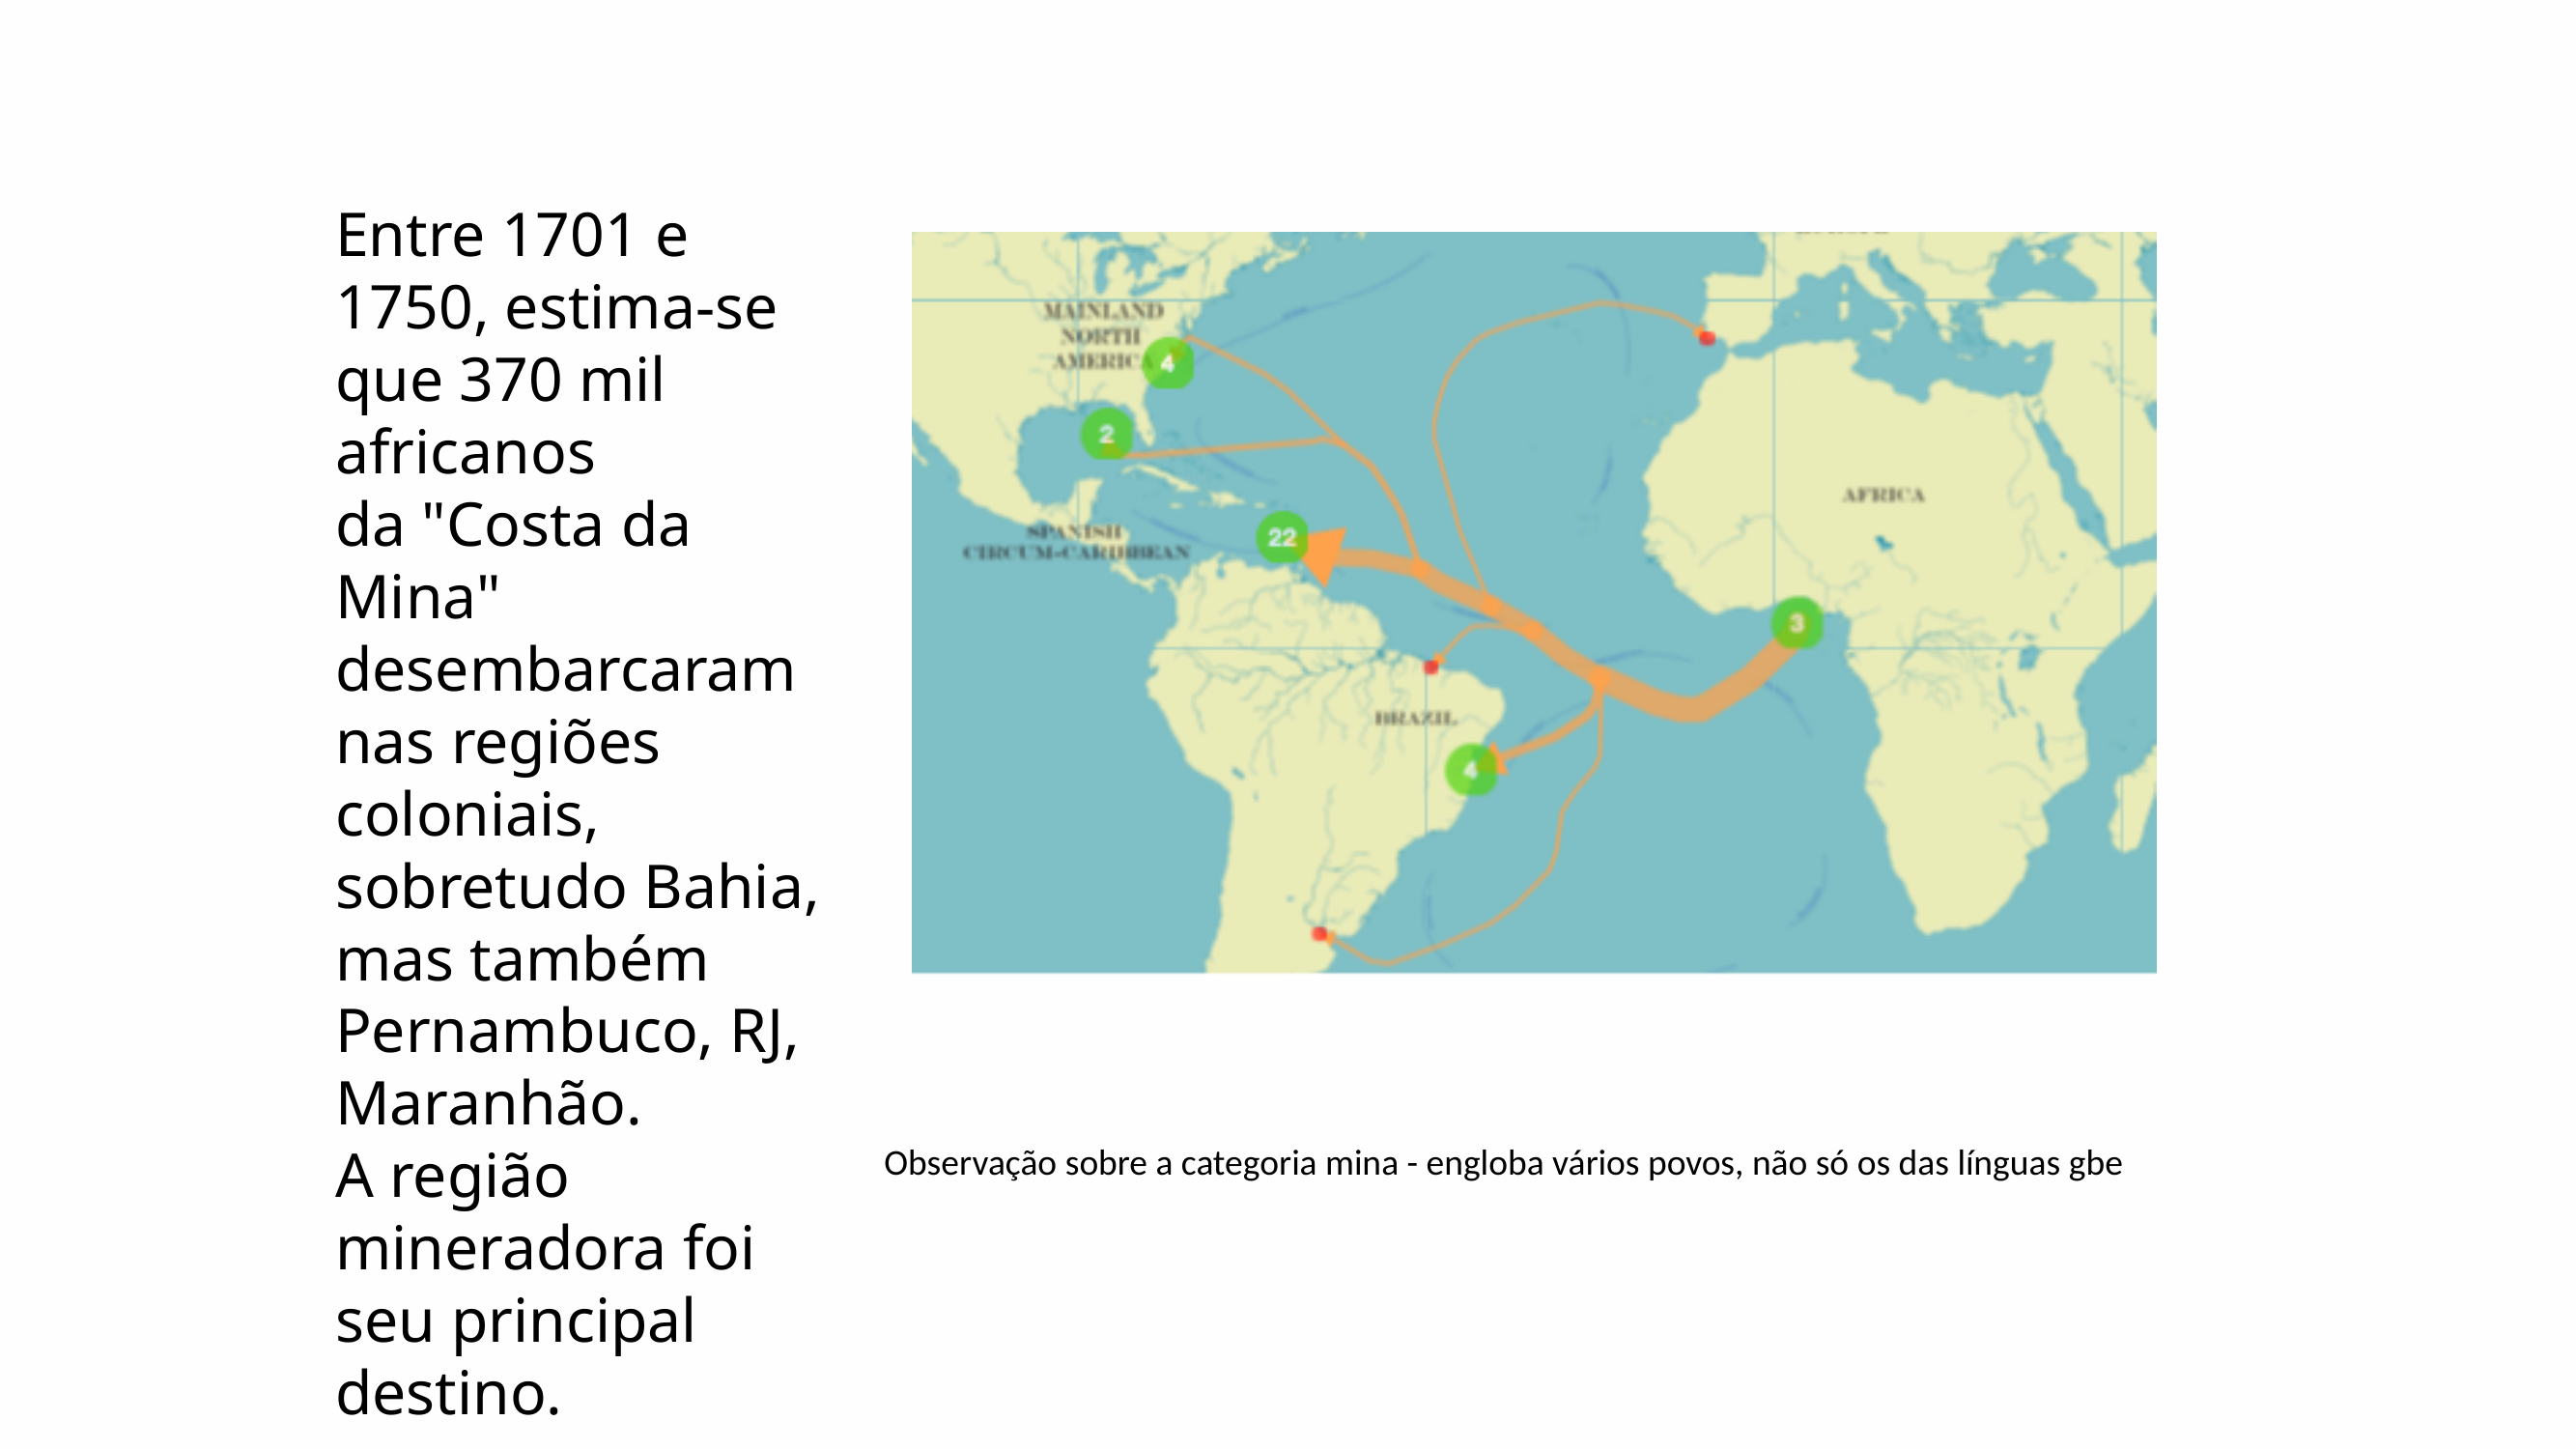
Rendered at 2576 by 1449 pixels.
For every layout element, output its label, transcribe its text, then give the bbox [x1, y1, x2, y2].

picture [912, 231, 2157, 980]
text_box Observação sobre a categoria mina - engloba vários povos, não só os das línguas gbe [876, 1131, 2141, 1189]
text_box Entre 1701 e 1750, estima-se que 370 mil africanos da "Costa da Mina" desembarcaram nas regiões coloniais, sobretudo Bahia, mas também Pernambuco, RJ, Maranhão. A região mineradora foi seu principal destino. (Slave Trade Database) [328, 189, 850, 1449]
